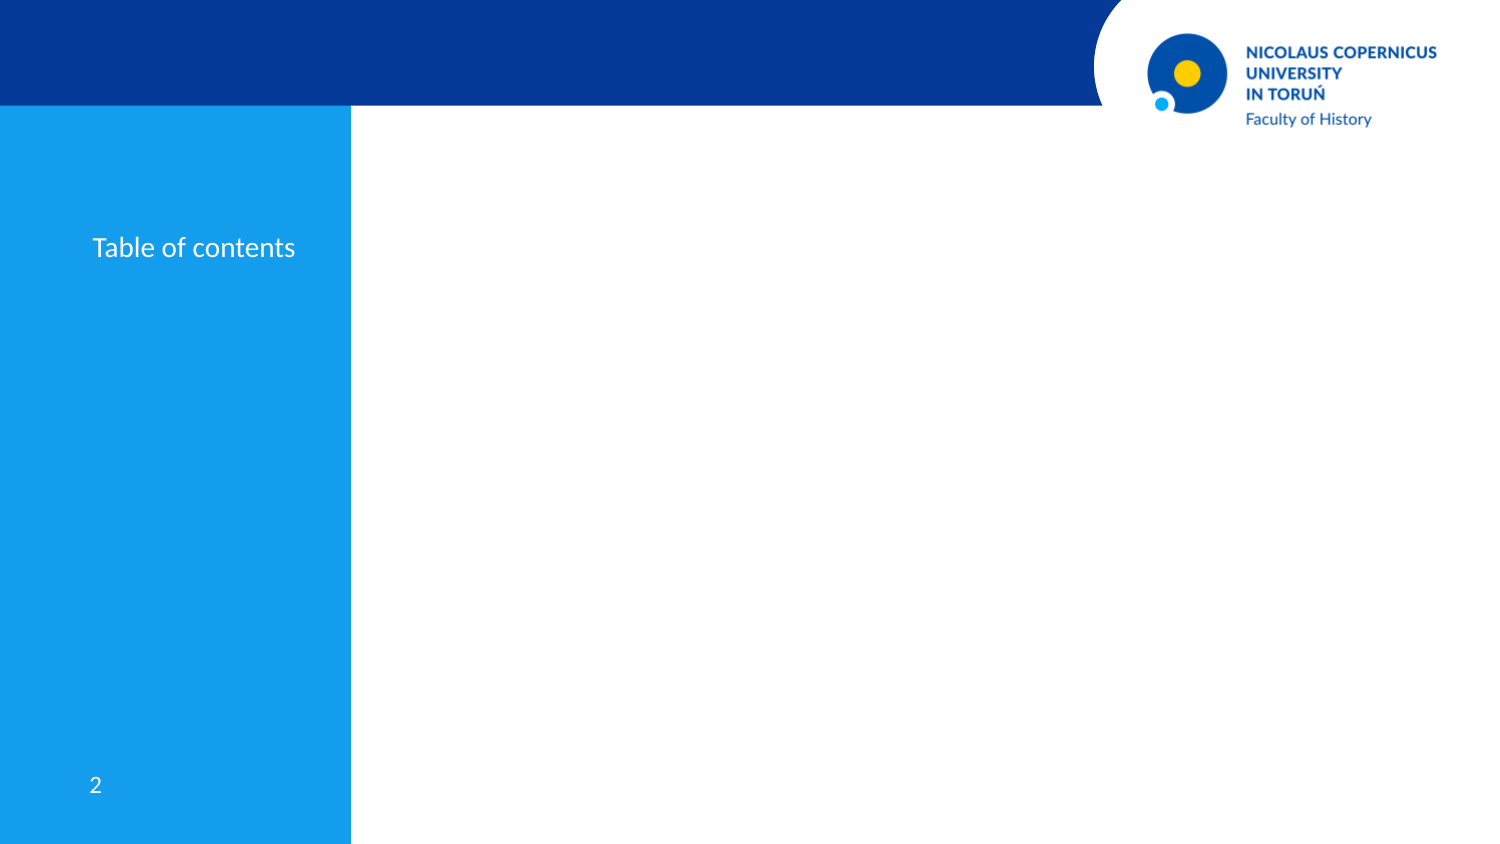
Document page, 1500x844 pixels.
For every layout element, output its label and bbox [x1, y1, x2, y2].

picture [1121, 7, 1464, 154]
